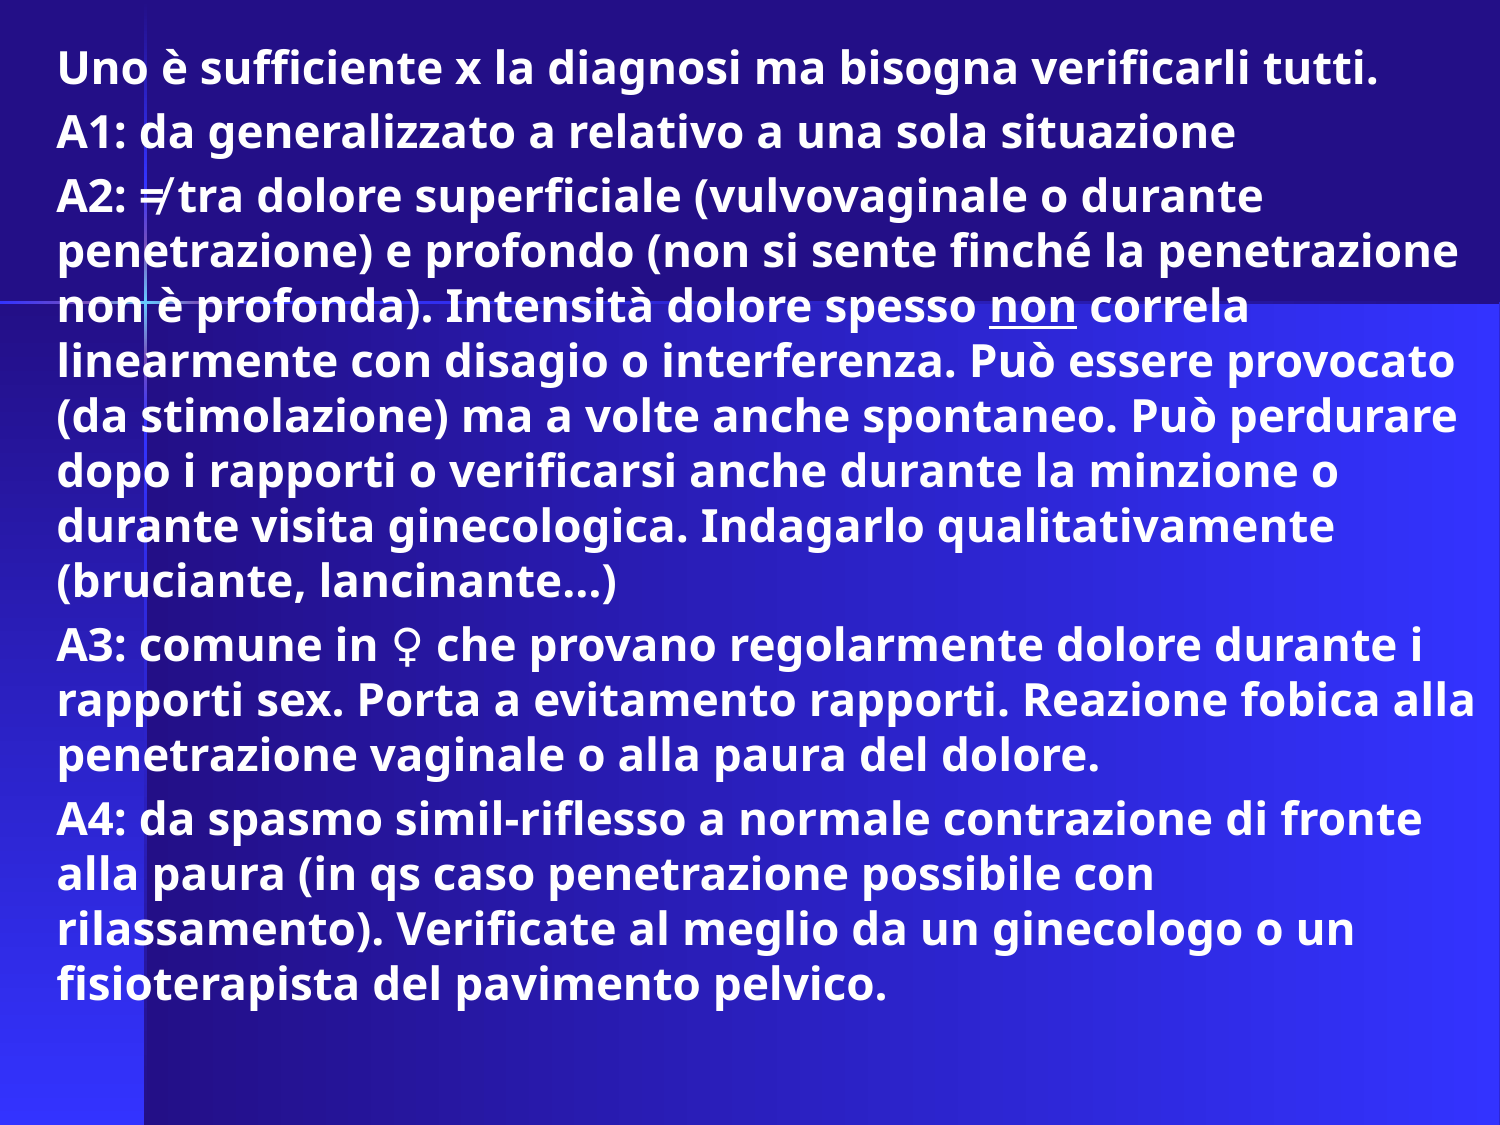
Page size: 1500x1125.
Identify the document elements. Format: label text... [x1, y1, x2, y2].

list Uno è sufficiente x la diagnosi ma bisogna verificarli tutti. A1: da generalizzato a relativo a una sola situazione A2: ≠ tra dolore superficiale (vulvovaginale o durante penetrazione) e profondo (non si sente finché la penetrazione non è profonda). Intensità dolore spesso non correla linearmente con disagio o interferenza. Può essere provocato (da stimolazione) ma a volte anche spontaneo. Può perdurare dopo i rapporti o verificarsi anche durante la minzione o durante visita ginecologica. Indagarlo qualitativamente (bruciante, lancinante…) A3: comune in ♀ che provano regolarmente dolore durante i rapporti sex. Porta a evitamento rapporti. Reazione fobica alla penetrazione vaginale o alla paura del dolore. A4: da spasmo simil-riflesso a normale contrazione di fronte alla paura (in qs caso penetrazione possibile con rilassamento). Verificate al meglio da un ginecologo o un fisioterapista del pavimento pelvico. [40, 30, 1500, 989]
